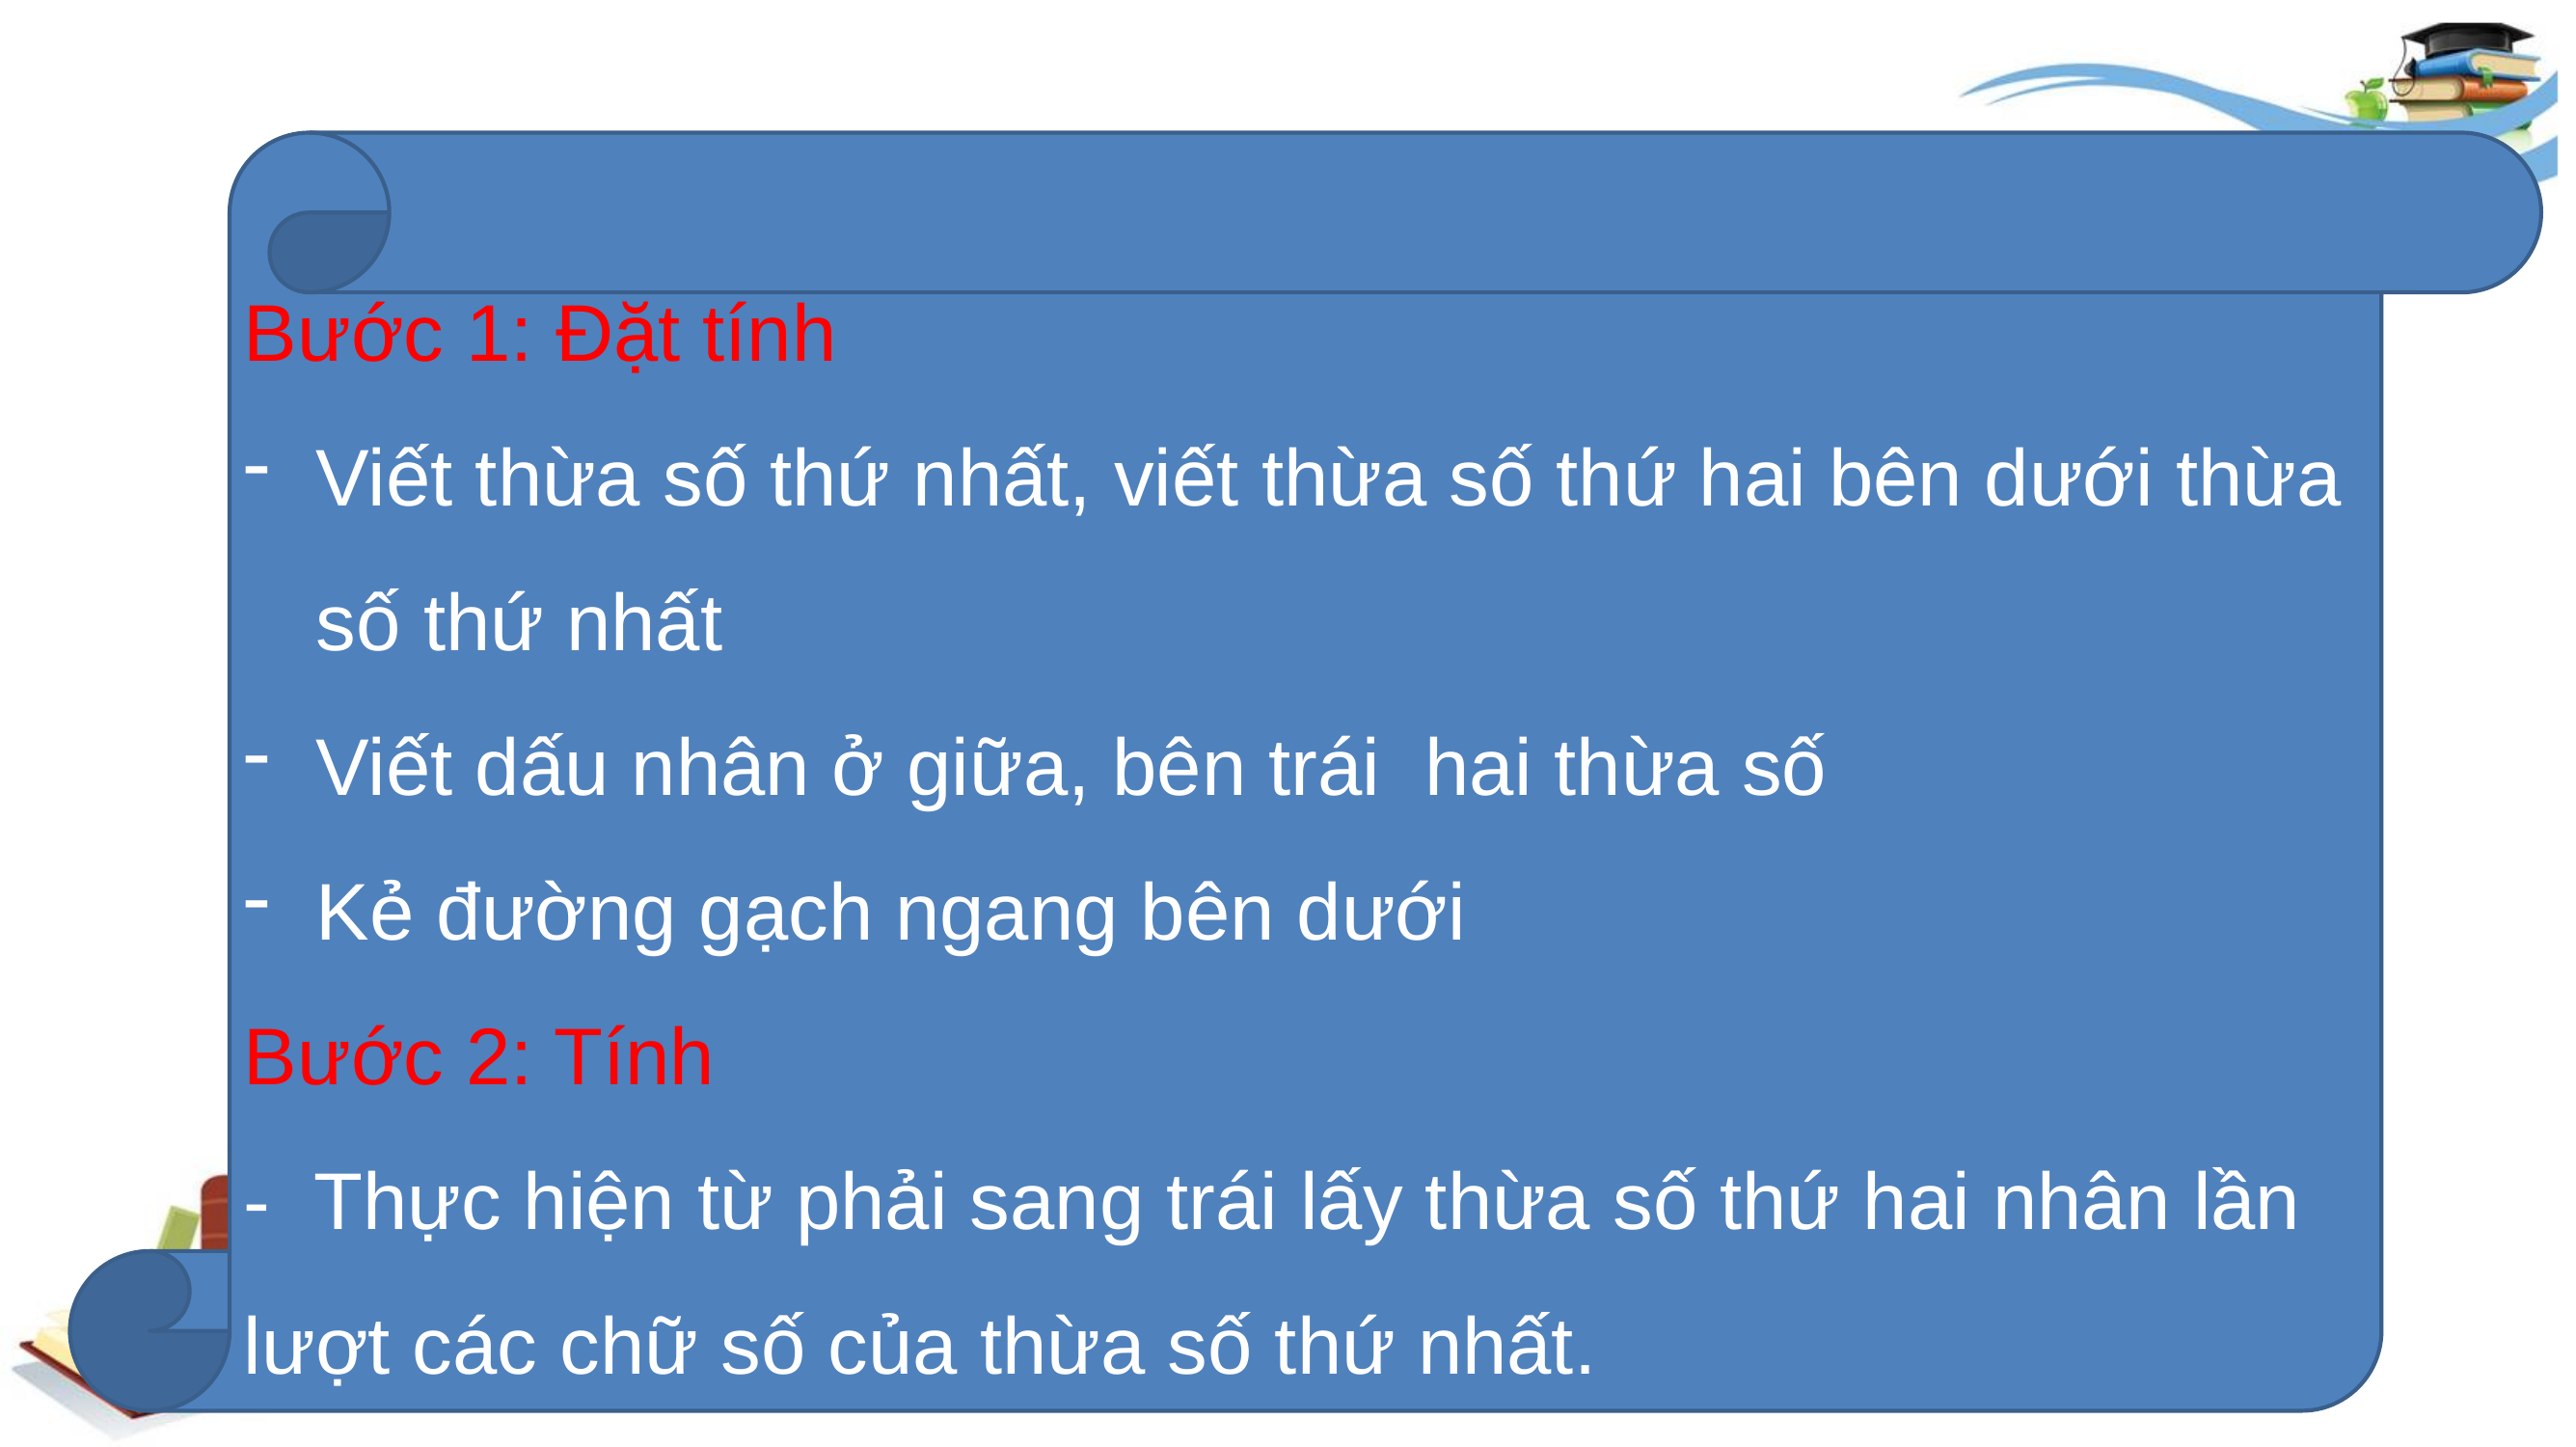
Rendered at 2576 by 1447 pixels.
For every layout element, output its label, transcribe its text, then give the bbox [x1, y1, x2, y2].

text_box Bước 1: Đặt tính Viết thừa số thứ nhất, viết thừa số thứ hai bên dưới thừa số thứ nhất Viết dấu nhân ở giữa, bên trái hai thừa số Kẻ đường gạch ngang bên dưới Bước 2: Tính - Thực hiện từ phải sang trái lấy thừa số thứ hai nhân lần lượt các chữ số của thừa số thứ nhất. [68, 130, 2544, 1413]
picture [0, 0, 2576, 1447]
